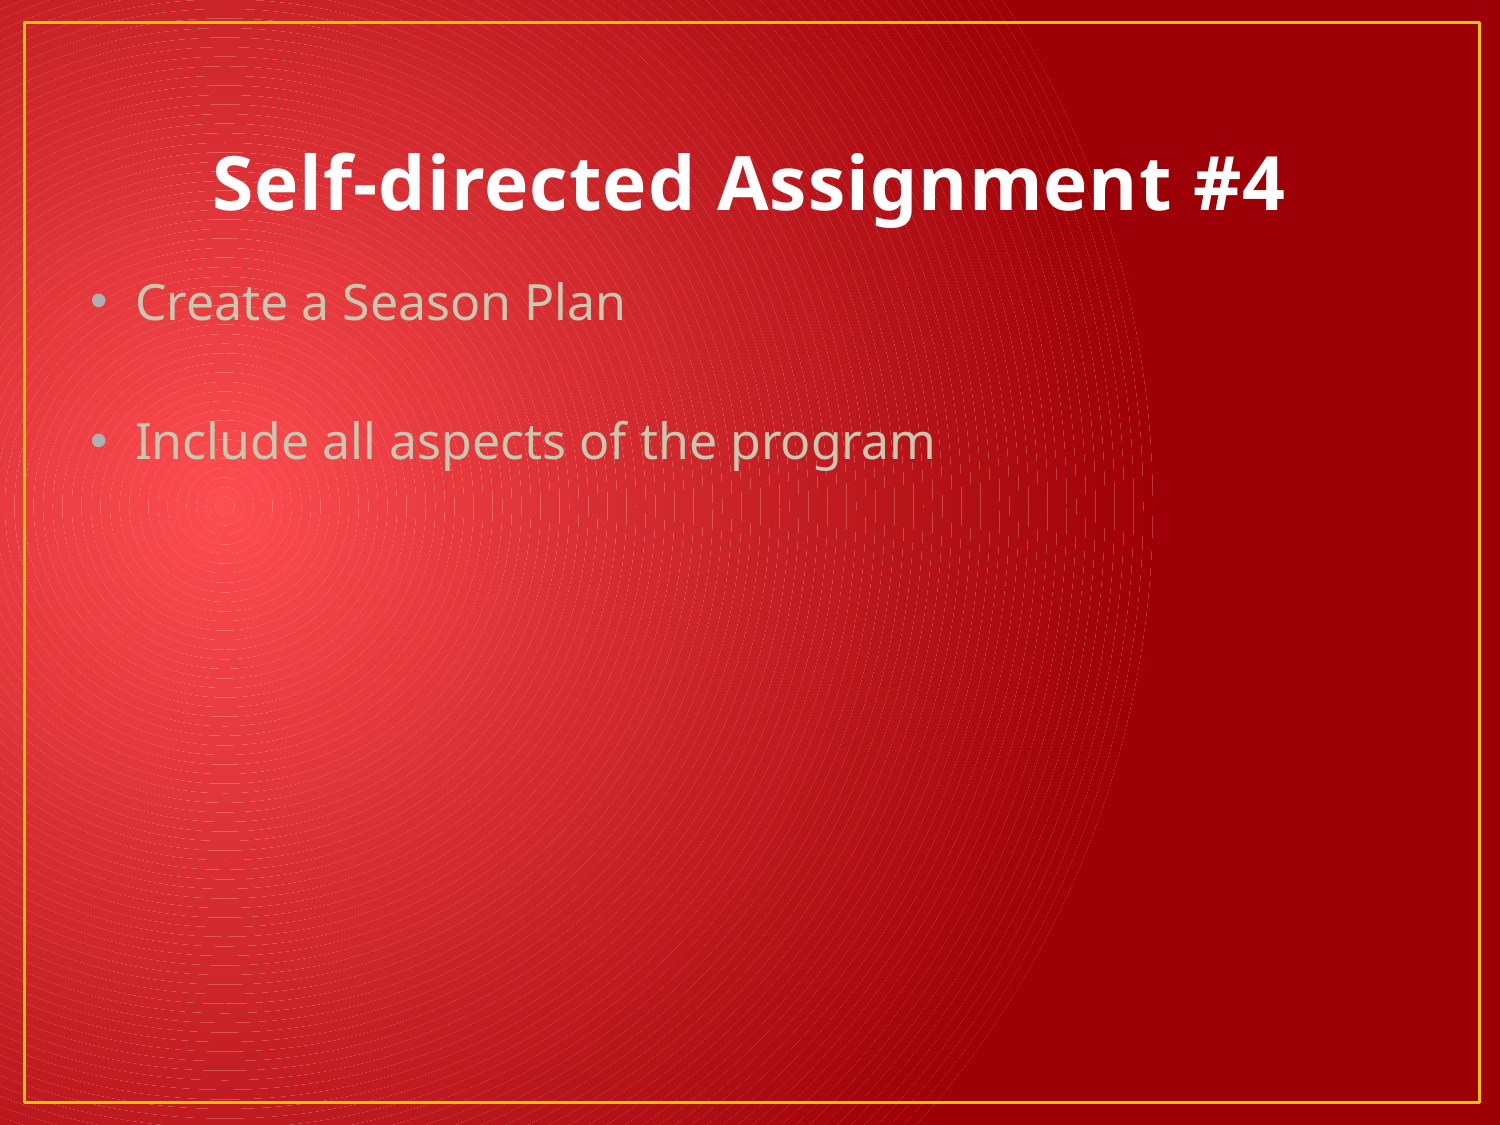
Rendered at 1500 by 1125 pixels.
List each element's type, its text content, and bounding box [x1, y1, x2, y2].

list Create a Season Plan Include all aspects of the program [75, 262, 1425, 1005]
title Self-directed Assignment #4 [75, 45, 1425, 233]
